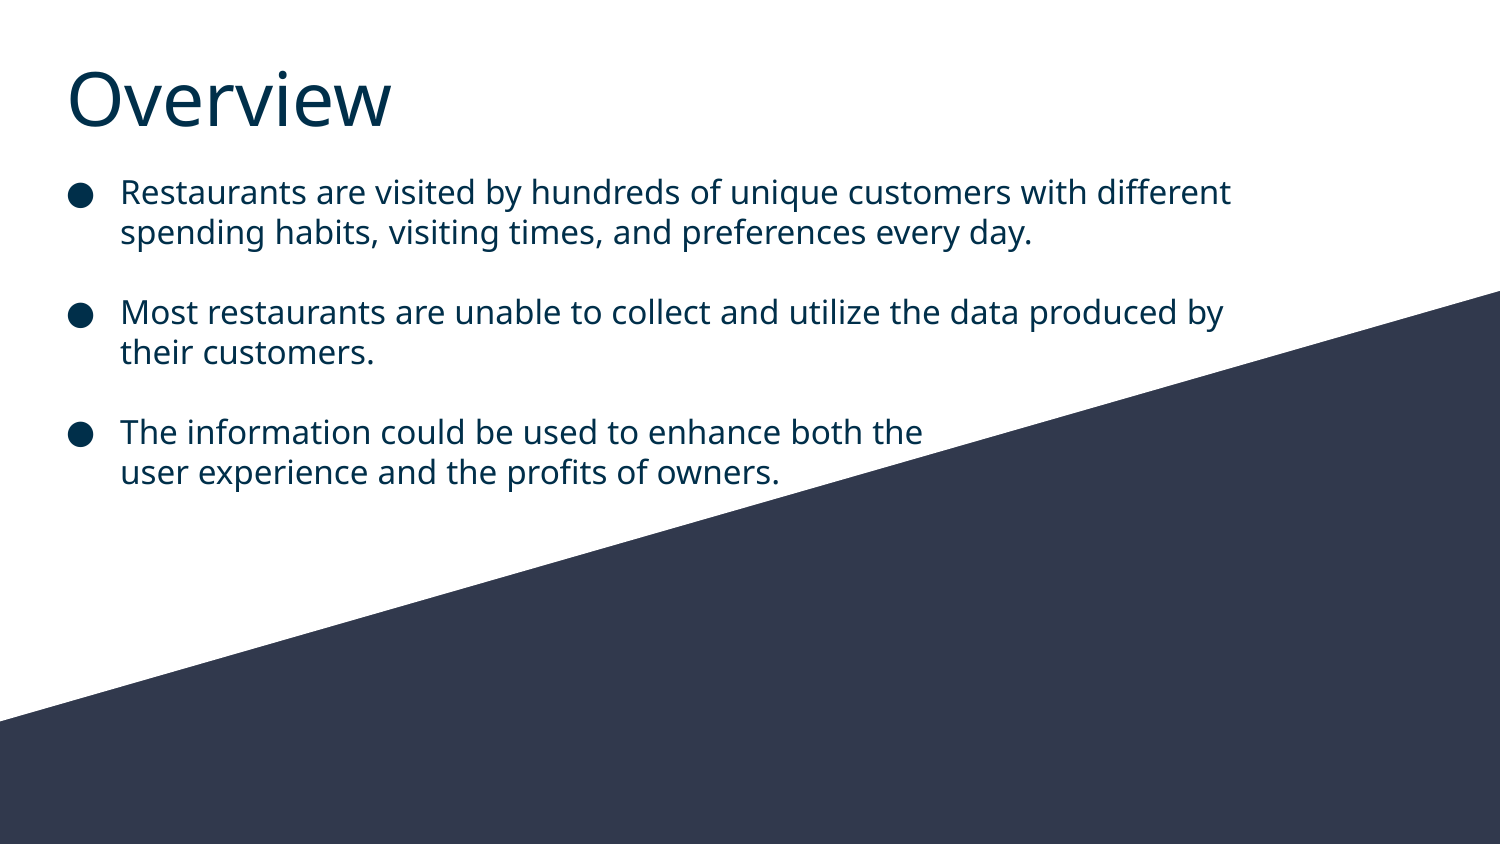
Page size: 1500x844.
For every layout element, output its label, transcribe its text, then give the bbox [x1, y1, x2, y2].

subtitle Restaurants are visited by hundreds of unique customers with different spending habits, visiting times, and preferences every day. Most restaurants are unable to collect and utilize the data produced by their customers. The information could be used to enhance both the user experience and the profits of owners. [30, 156, 1258, 589]
title Overview [51, 36, 1449, 164]
